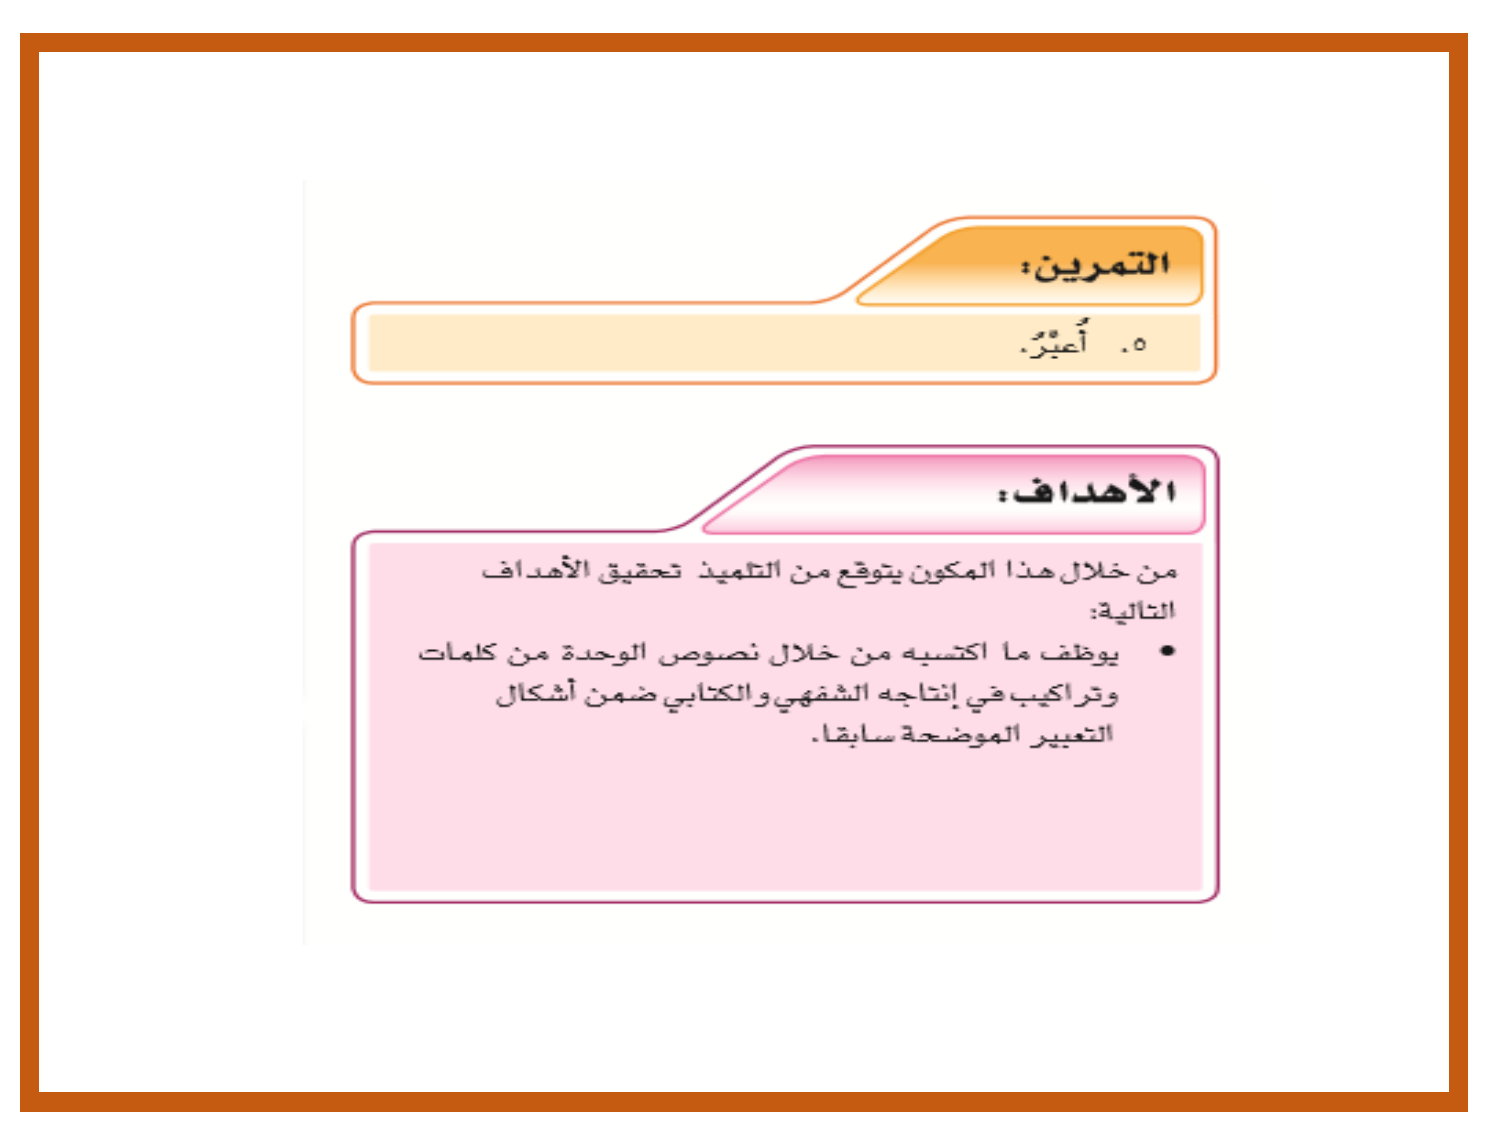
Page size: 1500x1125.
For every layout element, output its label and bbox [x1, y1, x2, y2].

picture [302, 180, 1272, 945]
text_box [28, 42, 1460, 1103]
